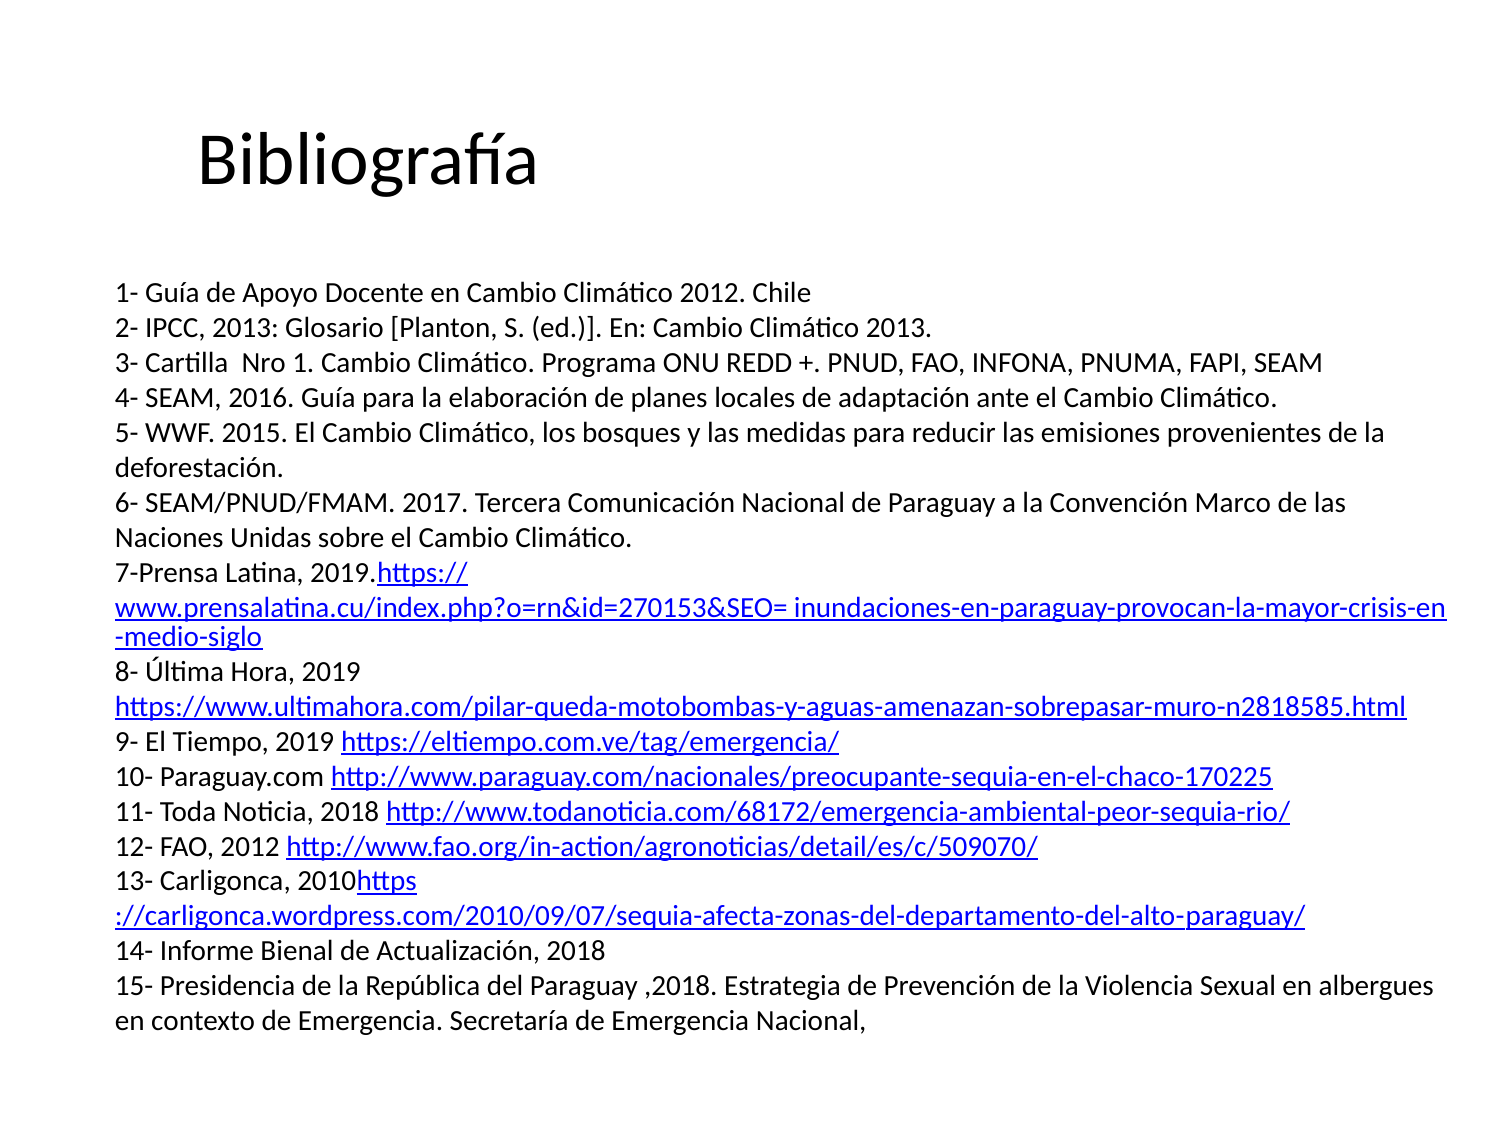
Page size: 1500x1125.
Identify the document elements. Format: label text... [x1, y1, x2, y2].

text_box 1- Guía de Apoyo Docente en Cambio Climático 2012. Chile 2- IPCC, 2013: Glosario [Planton, S. (ed.)]. En: Cambio Climático 2013. 3- Cartilla Nro 1. Cambio Climático. Programa ONU REDD +. PNUD, FAO, INFONA, PNUMA, FAPI, SEAM 4- SEAM, 2016. Guía para la elaboración de planes locales de adaptación ante el Cambio Climático. 5- WWF. 2015. El Cambio Climático, los bosques y las medidas para reducir las emisiones provenientes de la deforestación. 6- SEAM/PNUD/FMAM. 2017. Tercera Comunicación Nacional de Paraguay a la Convención Marco de las Naciones Unidas sobre el Cambio Climático. 7-Prensa Latina, 2019.https://www.prensalatina.cu/index.php?o=rn&id=270153&SEO= inundaciones-en-paraguay-provocan-la-mayor-crisis-en-medio-siglo 8- Última Hora, 2019 https://www.ultimahora.com/pilar-queda-motobombas-y-aguas-amenazan-sobrepasar-muro-n2818585.html 9- El Tiempo, 2019 https://eltiempo.com.ve/tag/emergencia/ 10- Paraguay.com http://www.paraguay.com/nacionales/preocupante-sequia-en-el-chaco-170225 11- Toda Noticia, 2018 http://www.todanoticia.com/68172/emergencia-ambiental-peor-sequia-rio/ 12- FAO, 2012 http://www.fao.org/in-action/agronoticias/detail/es/c/509070/ 13- Carligonca, 2010https://carligonca.wordpress.com/2010/09/07/sequia-afecta-zonas-del-departamento-del-alto-paraguay/ 14- Informe Bienal de Actualización, 2018 15- Presidencia de la República del Paraguay ,2018. Estrategia de Prevención de la Violencia Sexual en albergues en contexto de Emergencia. Secretaría de Emergencia Nacional, [100, 265, 1471, 1015]
text_box Bibliografía [183, 101, 880, 207]
